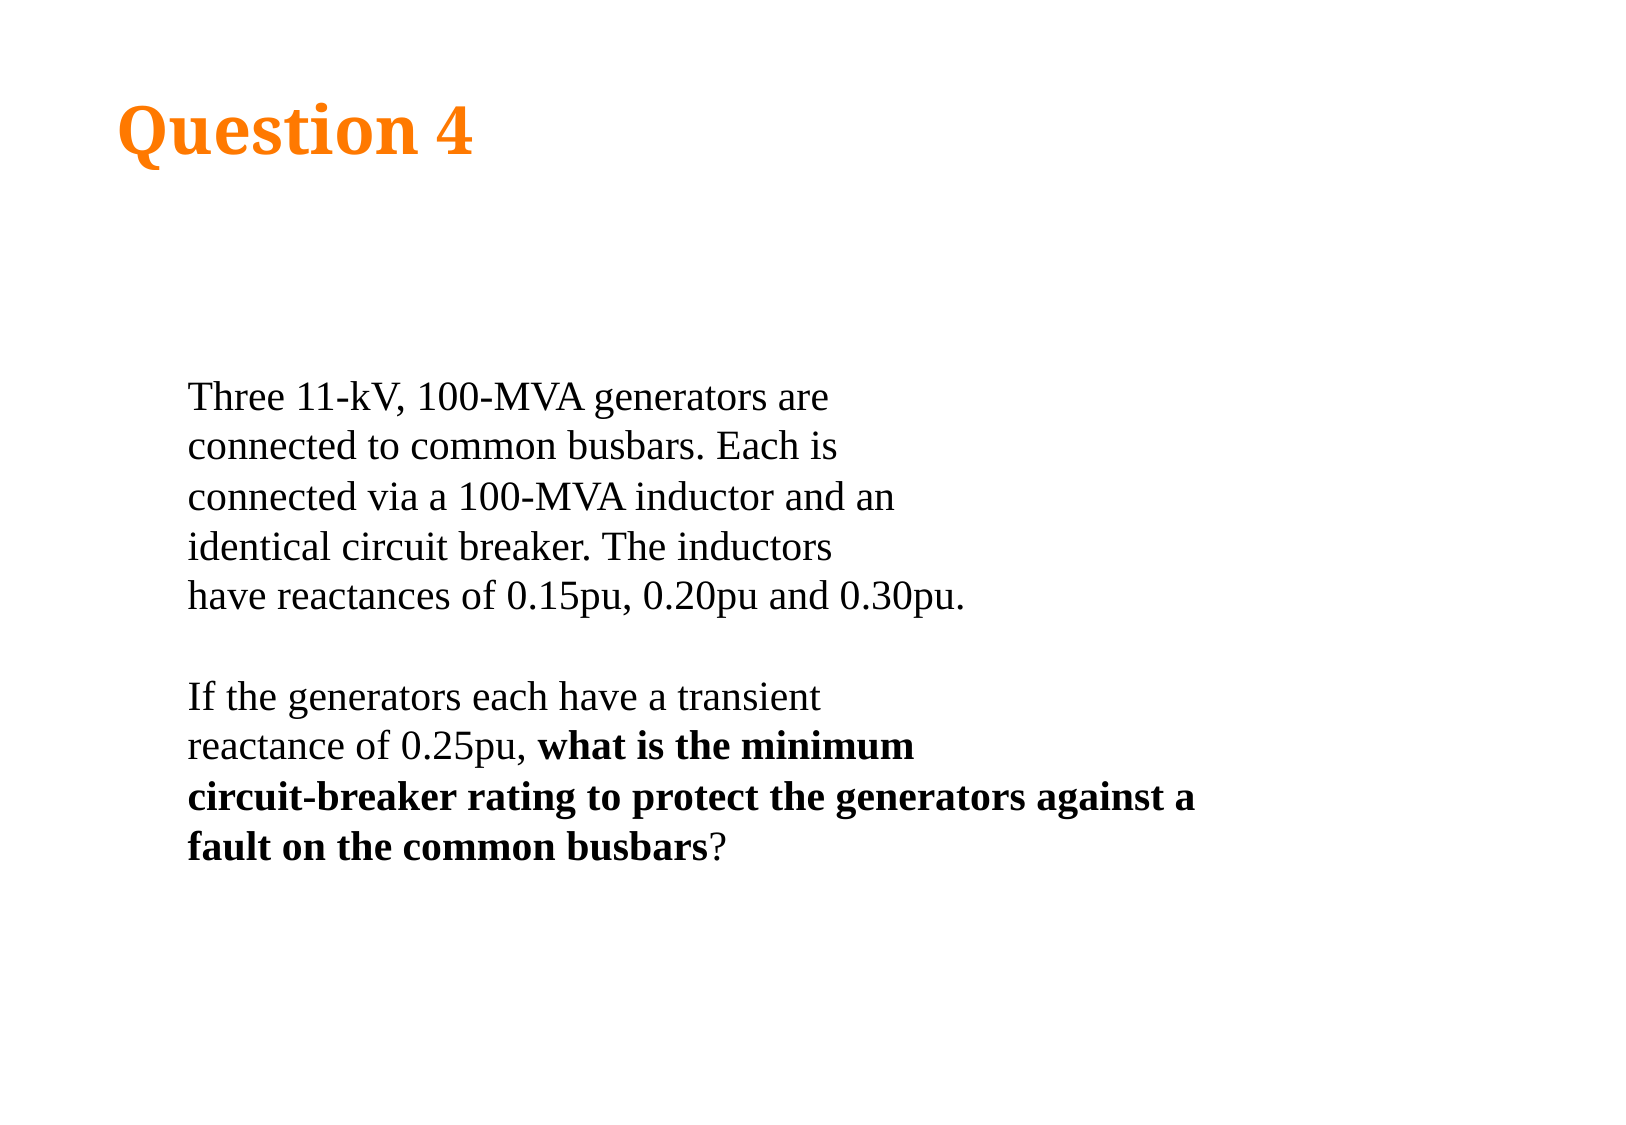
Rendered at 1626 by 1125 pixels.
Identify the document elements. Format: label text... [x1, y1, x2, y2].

title Question 4 [101, 80, 1521, 258]
text_box Three 11-kV, 100-MVA generators are connected to common busbars. Each is connected via a 100-MVA inductor and an identical circuit breaker. The inductors have reactances of 0.15pu, 0.20pu and 0.30pu. If the generators each have a transient reactance of 0.25pu, what is the minimum circuit-breaker rating to protect the generators against a fault on the common busbars? [172, 360, 1331, 926]
